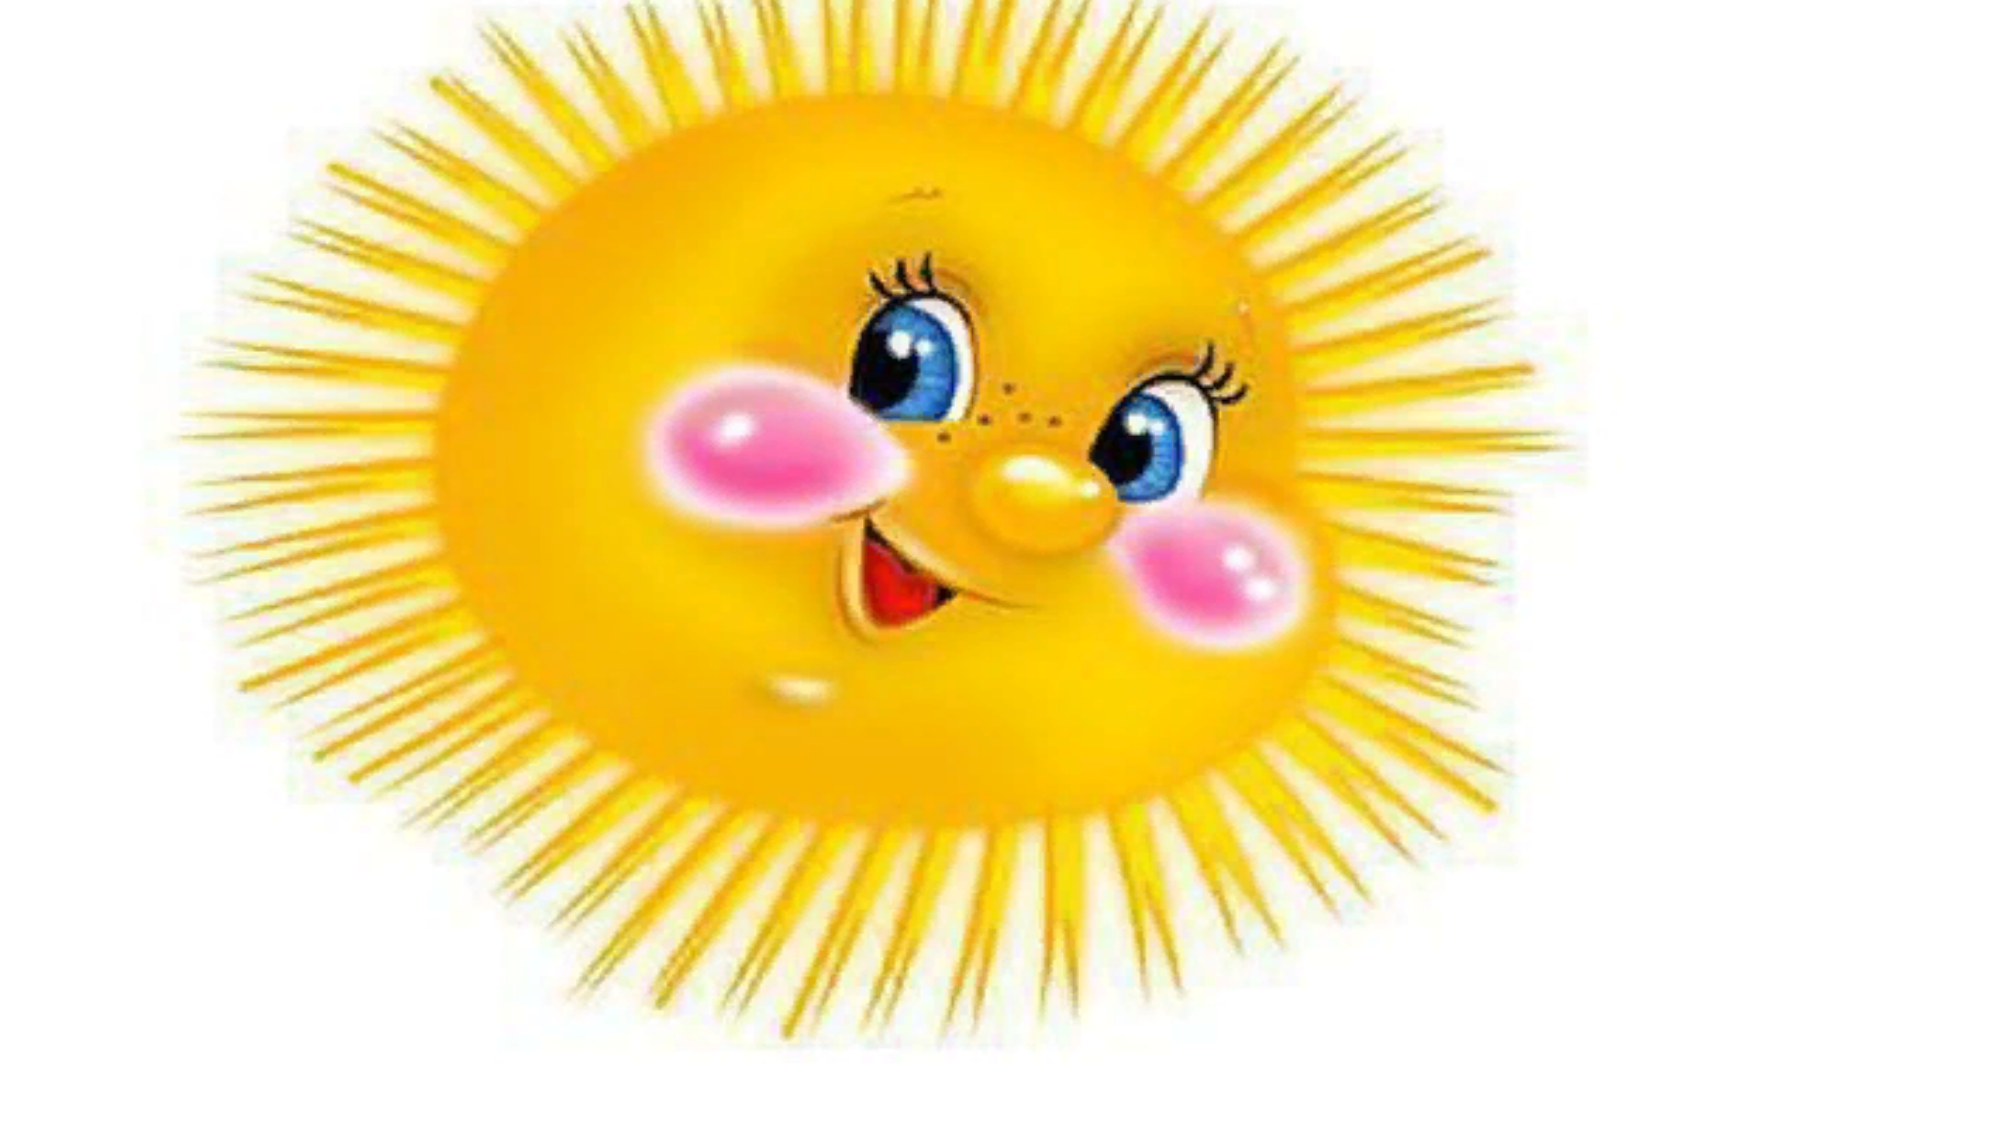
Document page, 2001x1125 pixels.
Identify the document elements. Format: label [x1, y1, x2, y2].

picture [0, 0, 1803, 1102]
